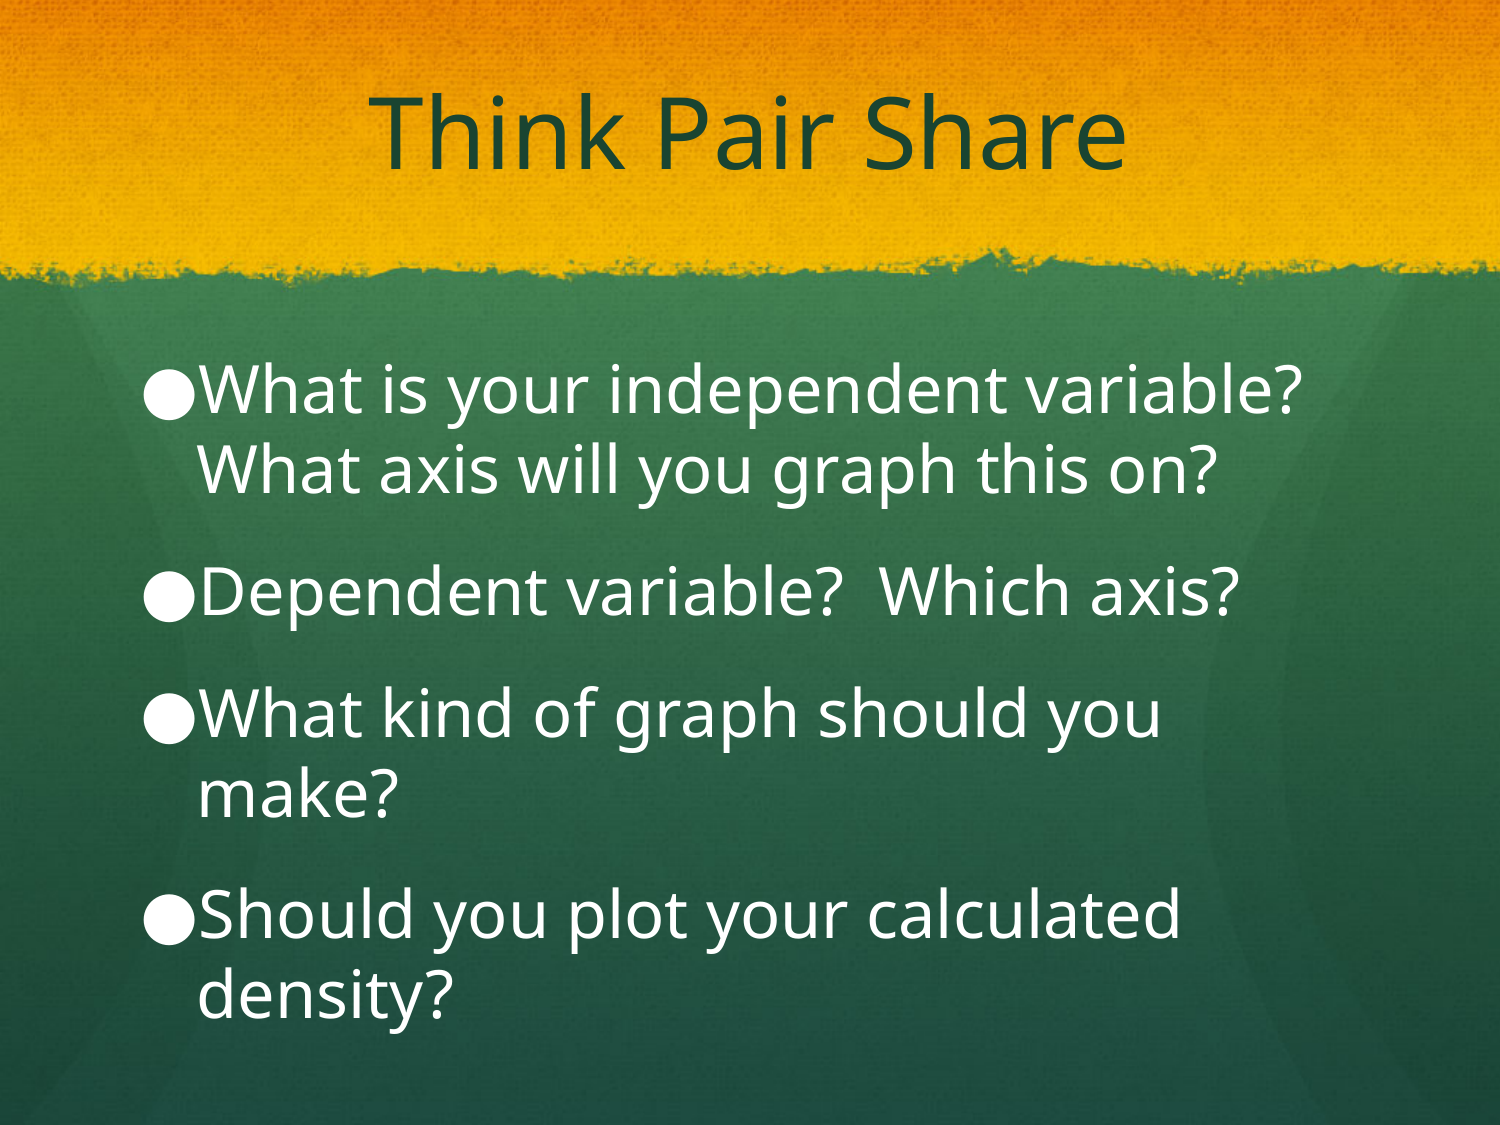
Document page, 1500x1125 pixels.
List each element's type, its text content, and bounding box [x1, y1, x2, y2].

picture [0, 0, 1500, 1125]
list What is your independent variable? What axis will you graph this on? Dependent variable? Which axis? What kind of graph should you make? Should you plot your calculated density? [125, 339, 1375, 1026]
title Think Pair Share [125, 13, 1375, 246]
